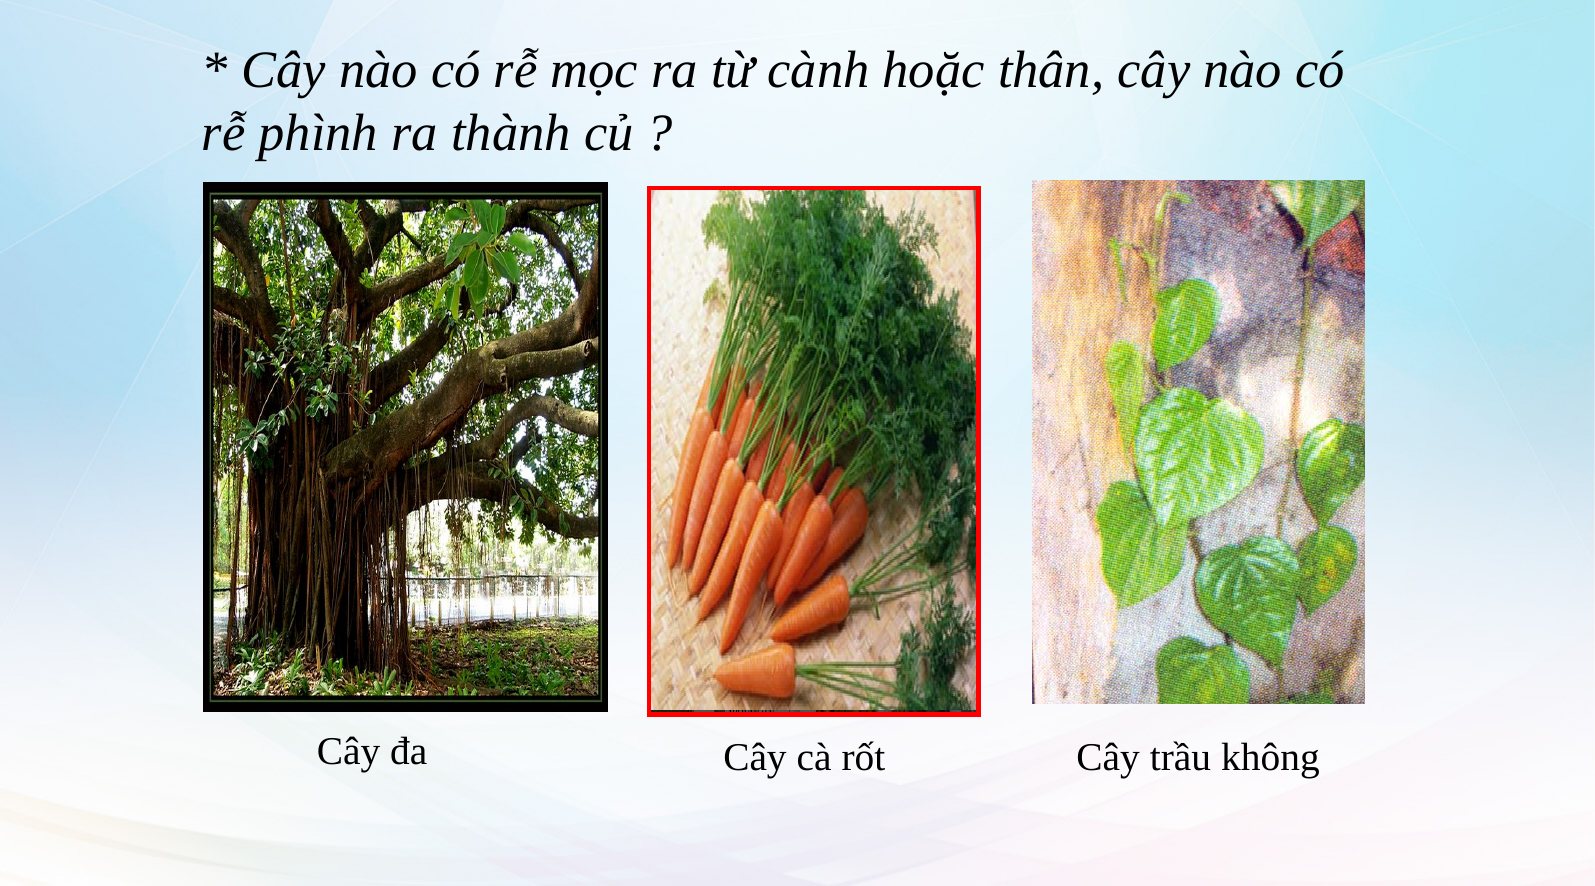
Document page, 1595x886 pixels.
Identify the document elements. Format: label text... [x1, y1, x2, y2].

text_box Cây cà rốt [708, 723, 901, 786]
text_box Cây trầu không [1061, 757, 1336, 786]
text_box * Cây nào có rễ mọc ra từ cành hoặc thân, cây nào có rễ phình ra thành củ ? [187, 27, 1408, 169]
text_box Cây đa [302, 721, 443, 780]
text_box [1019, 180, 1365, 750]
picture [0, 0, 1595, 886]
